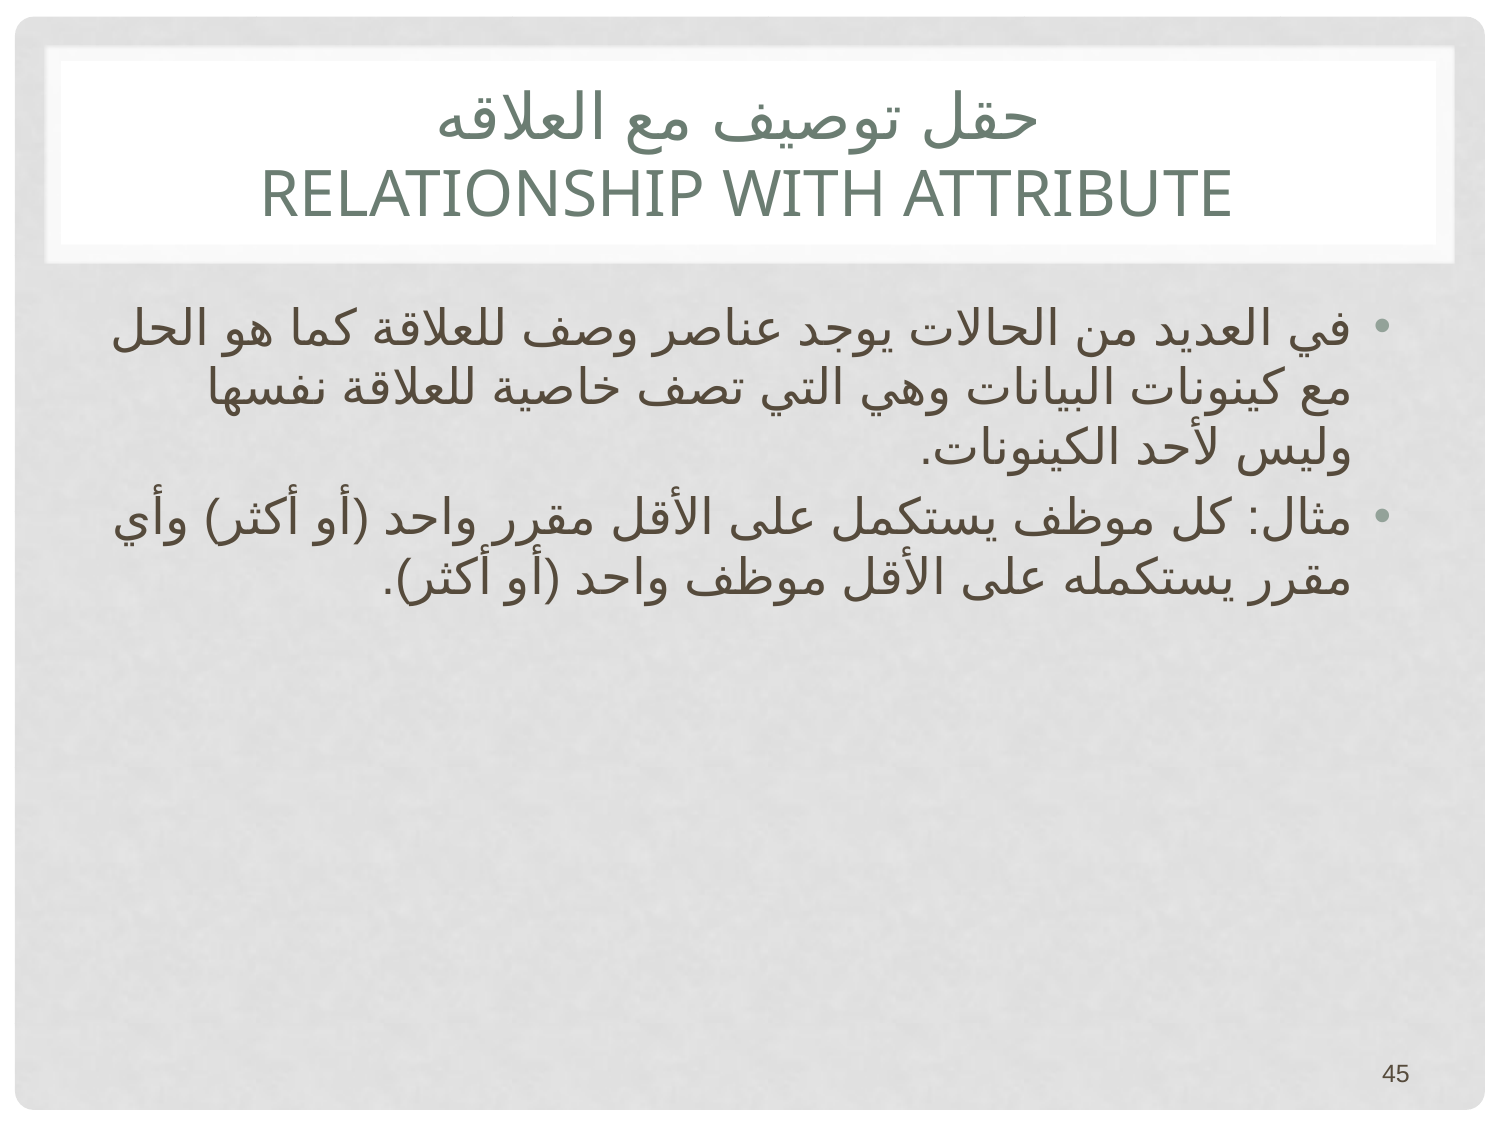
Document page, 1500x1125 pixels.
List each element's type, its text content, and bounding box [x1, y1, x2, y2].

title حقل توصيف مع العلاقه Relationship with attribute [69, 66, 1425, 238]
list في العديد من الحالات يوجد عناصر وصف للعلاقة كما هو الحل مع كينونات البيانات وهي التي تصف خاصية للعلاقة نفسها وليس لأحد الكينونات. مثال: كل موظف يستكمل على الأقل مقرر واحد (أو أكثر) وأي مقرر يستكمله على الأقل موظف واحد (أو أكثر). [75, 287, 1425, 1005]
slide_number 45 [1074, 1042, 1425, 1103]
